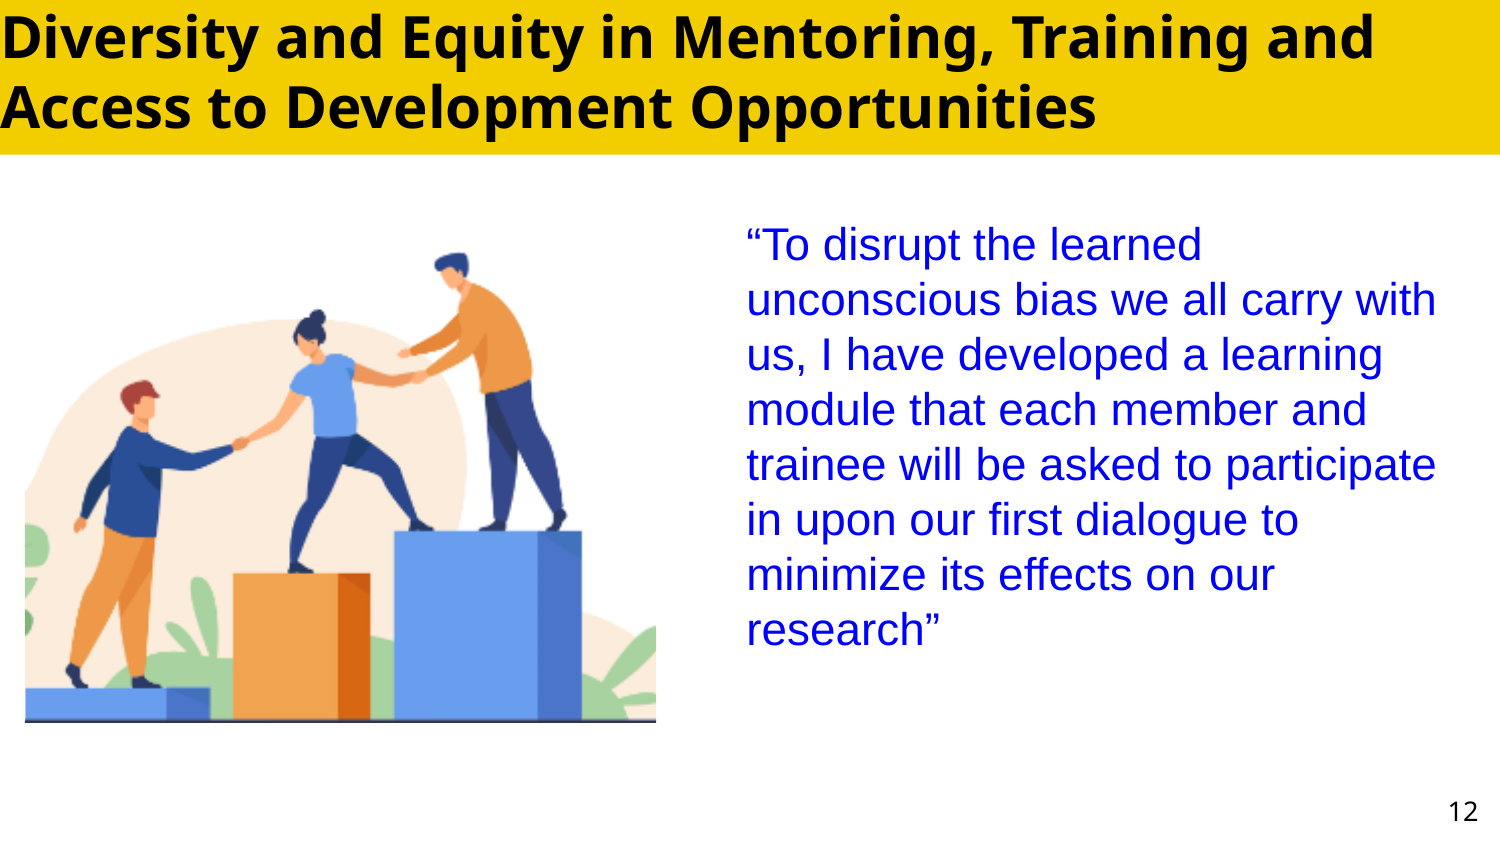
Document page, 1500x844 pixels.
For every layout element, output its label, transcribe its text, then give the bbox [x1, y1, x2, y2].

picture [24, 225, 657, 723]
slide_number ‹#› [1403, 779, 1494, 844]
title Diversity and Equity in Mentoring, Training and Access to Development Opportunities [0, 0, 1500, 147]
list “To disrupt the learned unconscious bias we all carry with us, I have developed a learning module that each member and trainee will be asked to participate in upon our first dialogue to minimize its effects on our research” [746, 214, 1465, 654]
